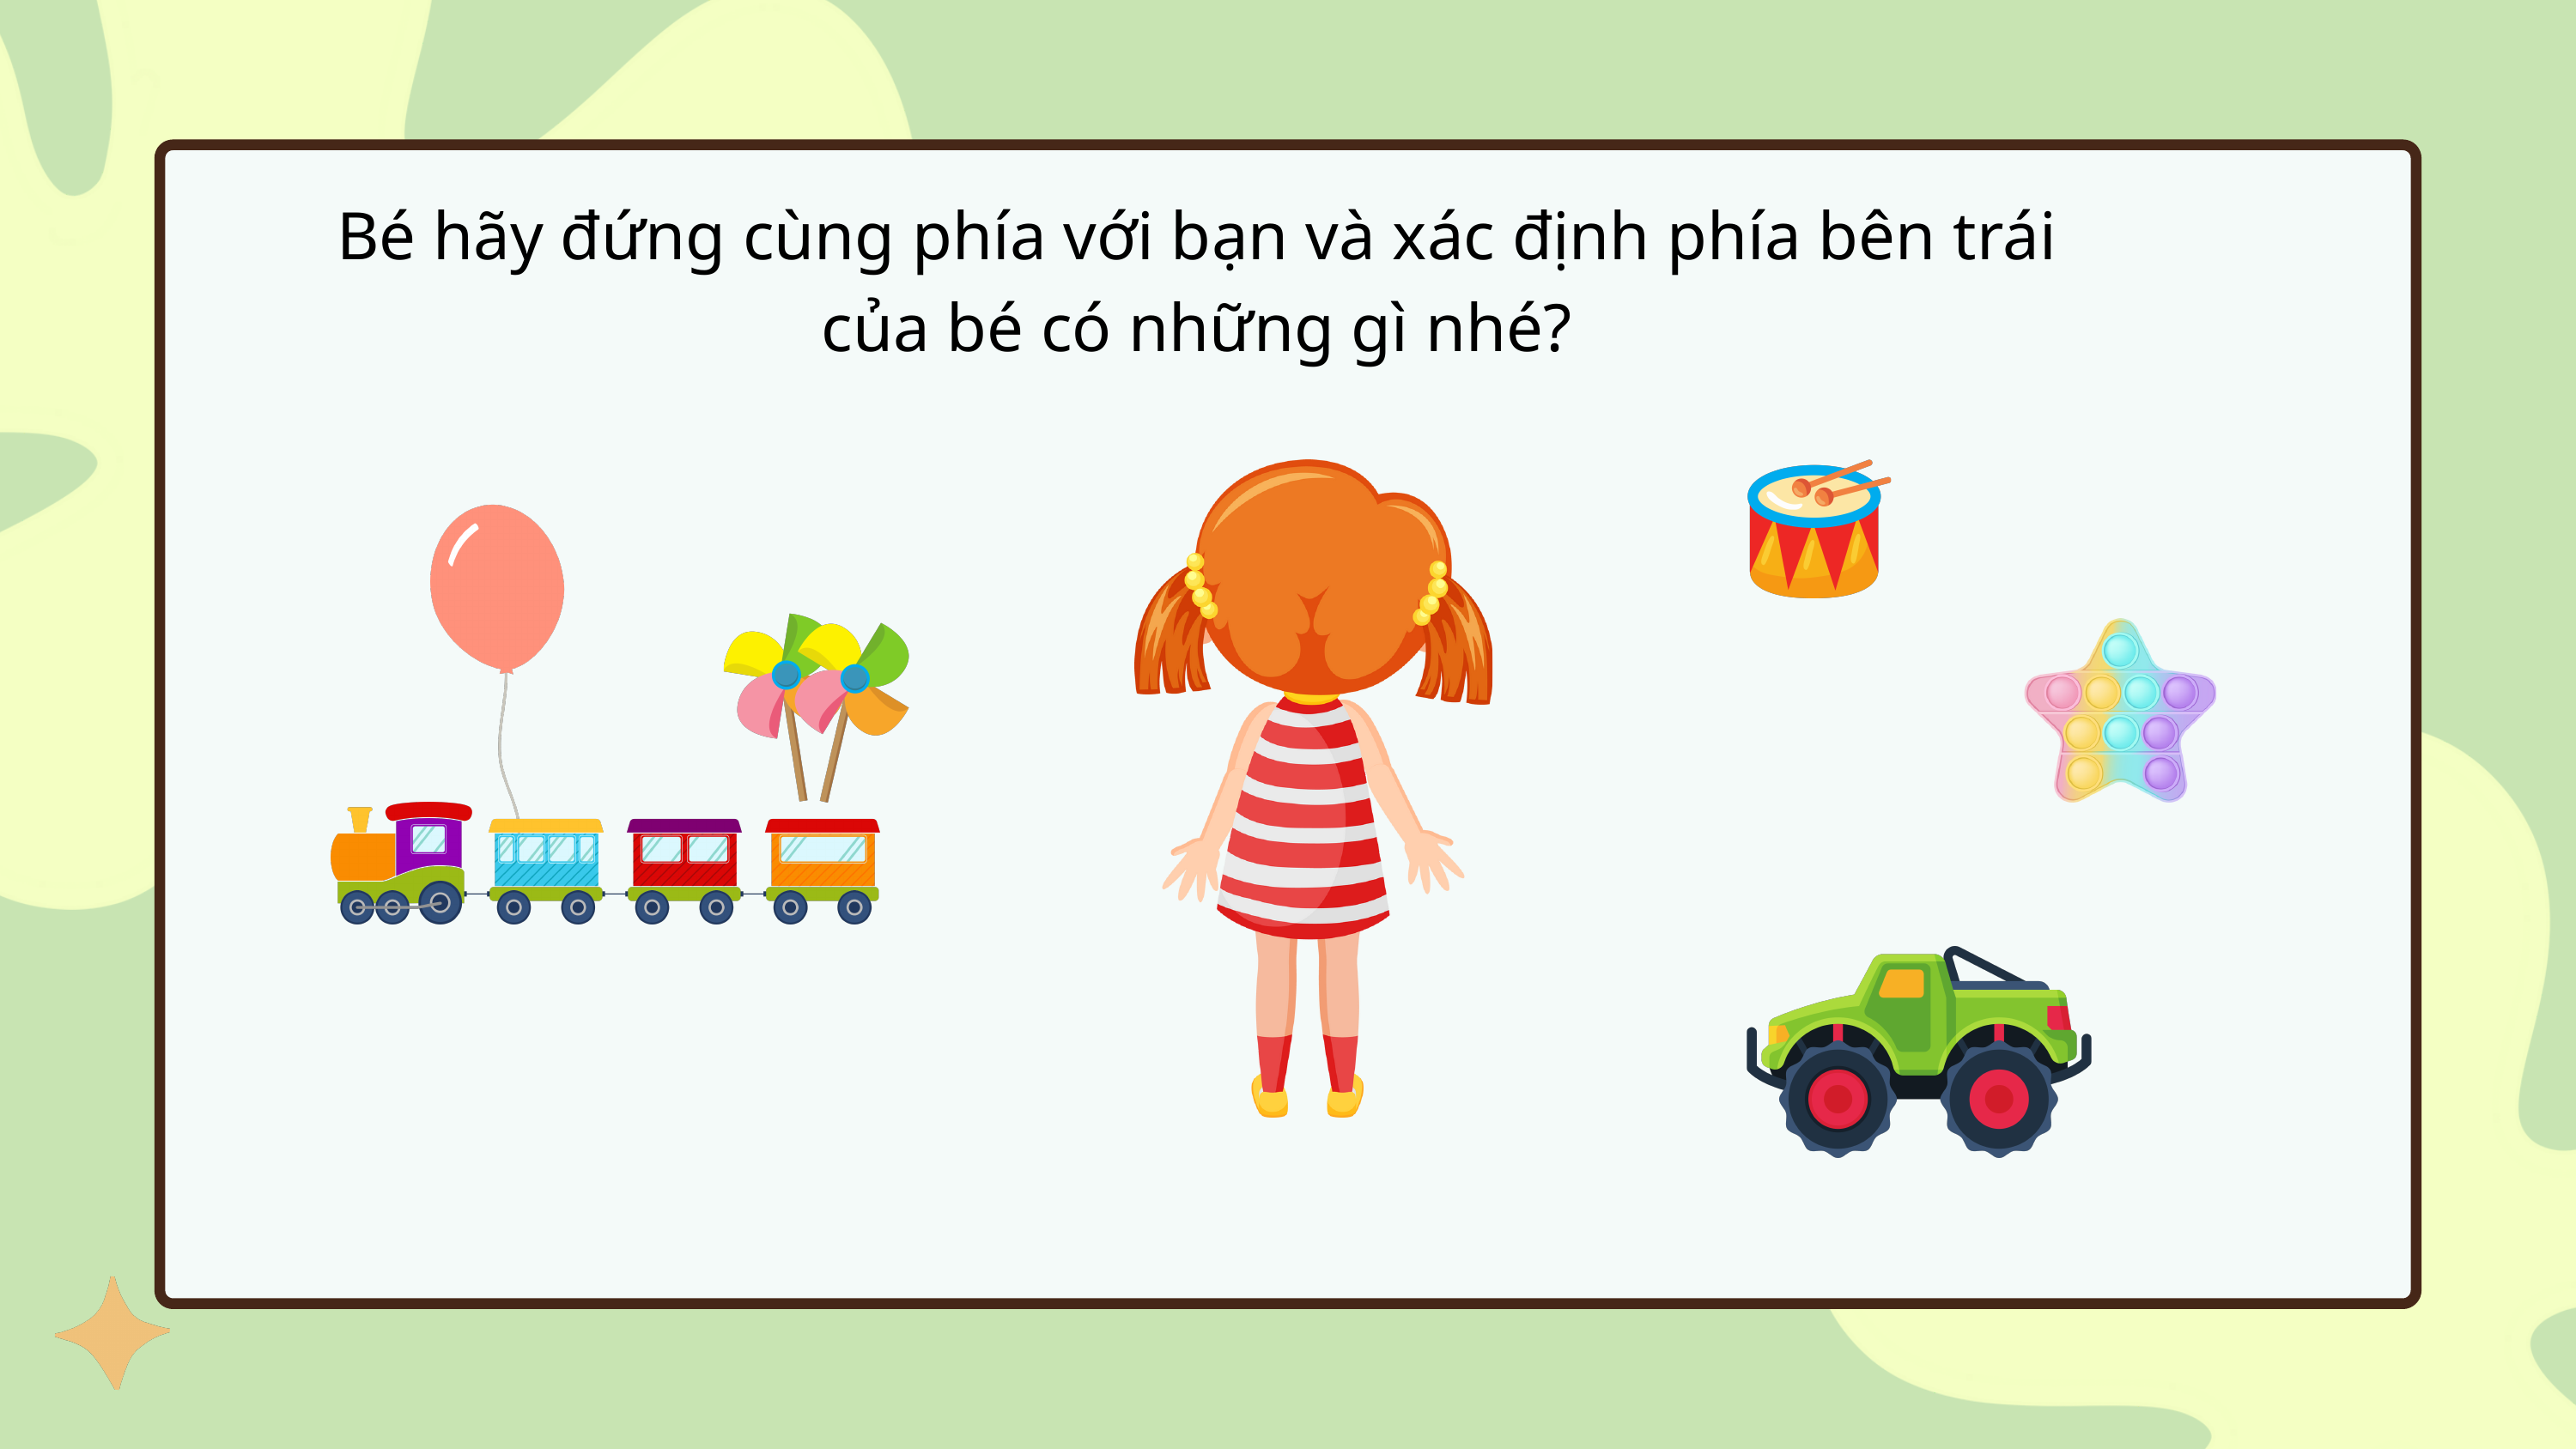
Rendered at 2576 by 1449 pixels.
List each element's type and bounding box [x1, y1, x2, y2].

text_box [1797, 724, 2576, 1449]
text_box [51, 1271, 172, 1394]
text_box [0, 0, 920, 910]
text_box [159, 144, 2417, 1304]
